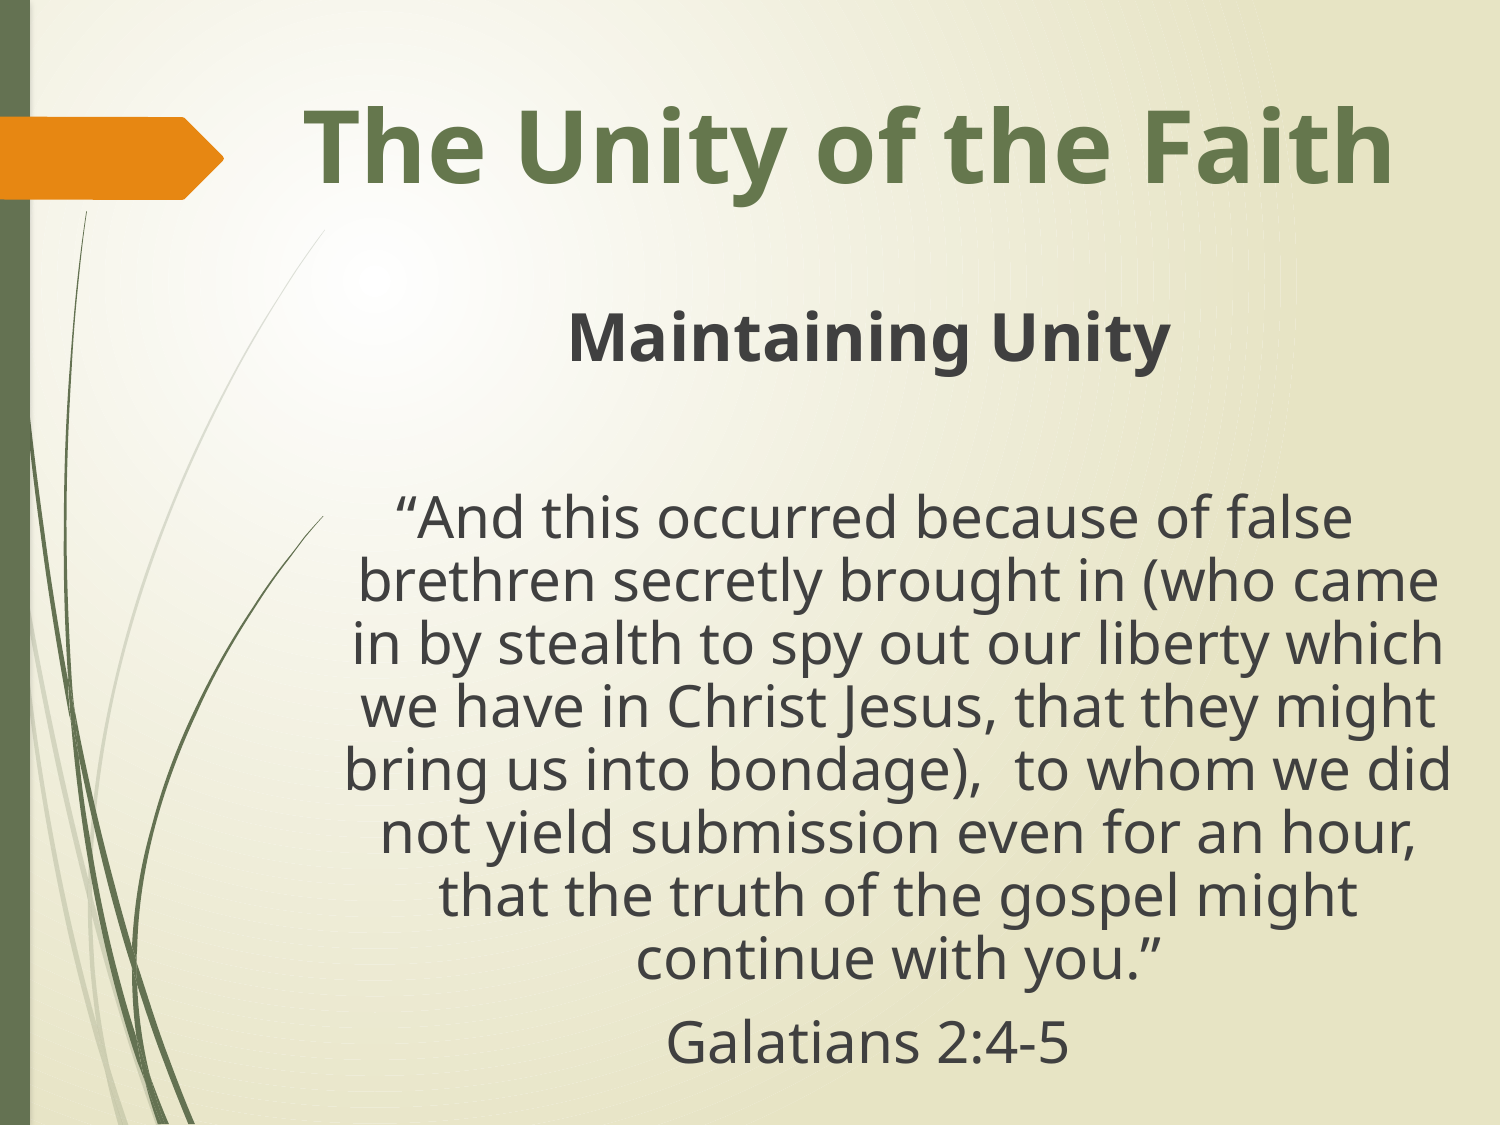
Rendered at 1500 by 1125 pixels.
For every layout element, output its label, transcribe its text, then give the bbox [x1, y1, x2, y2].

list Maintaining Unity “And this occurred because of false brethren secretly brought in (who came in by stealth to spy out our liberty which we have in Christ Jesus, that they might bring us into bondage), to whom we did not yield submission even for an hour, that the truth of the gospel might continue with you.” Galatians 2:4-5 [249, 287, 1488, 1013]
title The Unity of the Faith [275, 75, 1425, 218]
